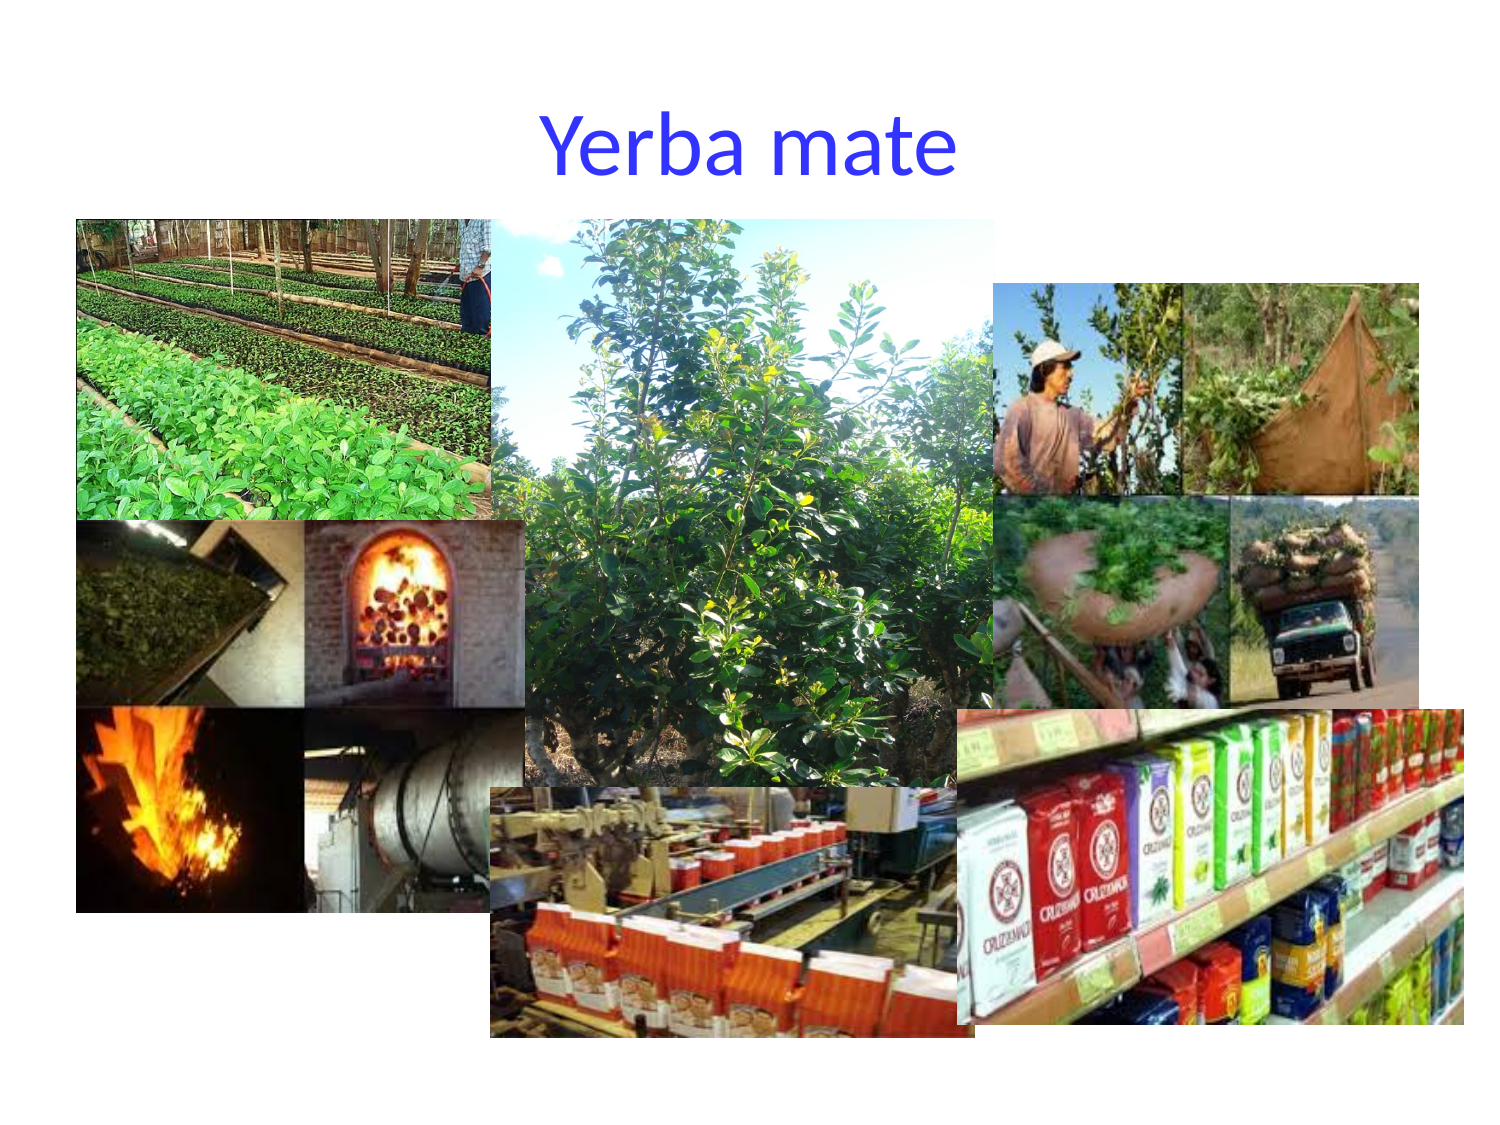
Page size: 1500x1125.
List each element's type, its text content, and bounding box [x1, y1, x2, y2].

title Yerba mate [75, 45, 1425, 233]
picture [76, 219, 1464, 1039]
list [491, 219, 995, 786]
